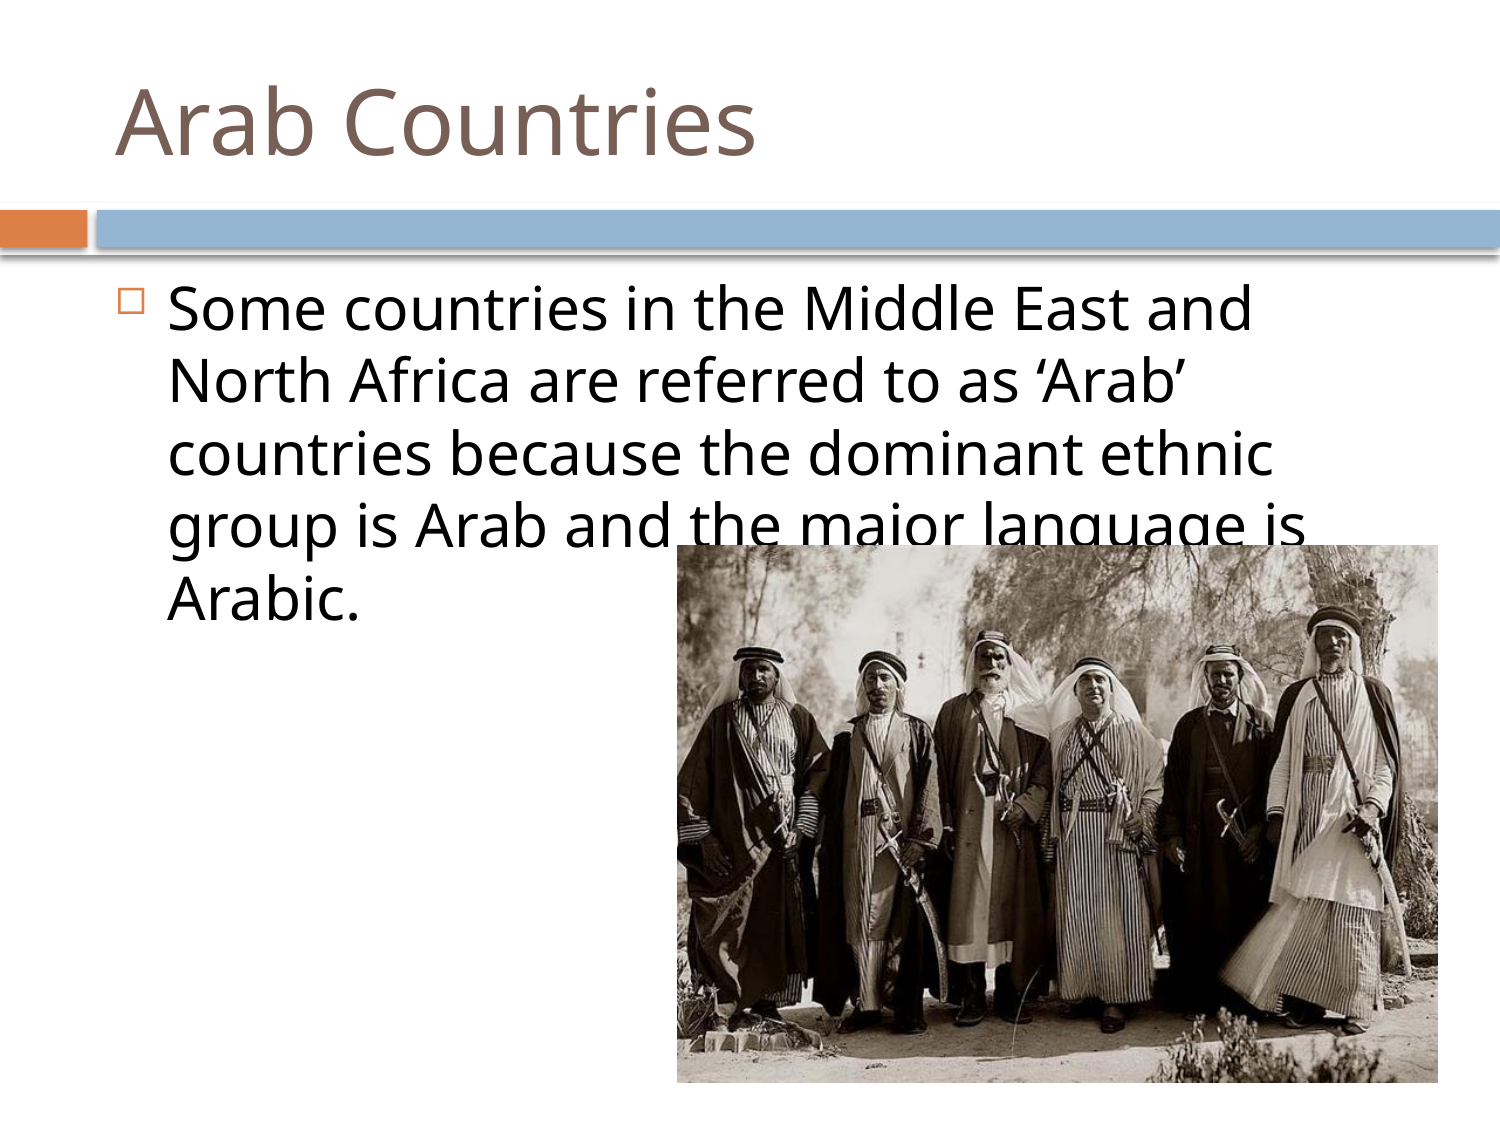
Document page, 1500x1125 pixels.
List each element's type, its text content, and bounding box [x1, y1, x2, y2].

picture [677, 545, 1439, 1083]
title Arab Countries [100, 37, 1438, 200]
list Some countries in the Middle East and North Africa are referred to as ‘Arab’ countries because the dominant ethnic group is Arab and the major language is Arabic. [100, 262, 1438, 1000]
